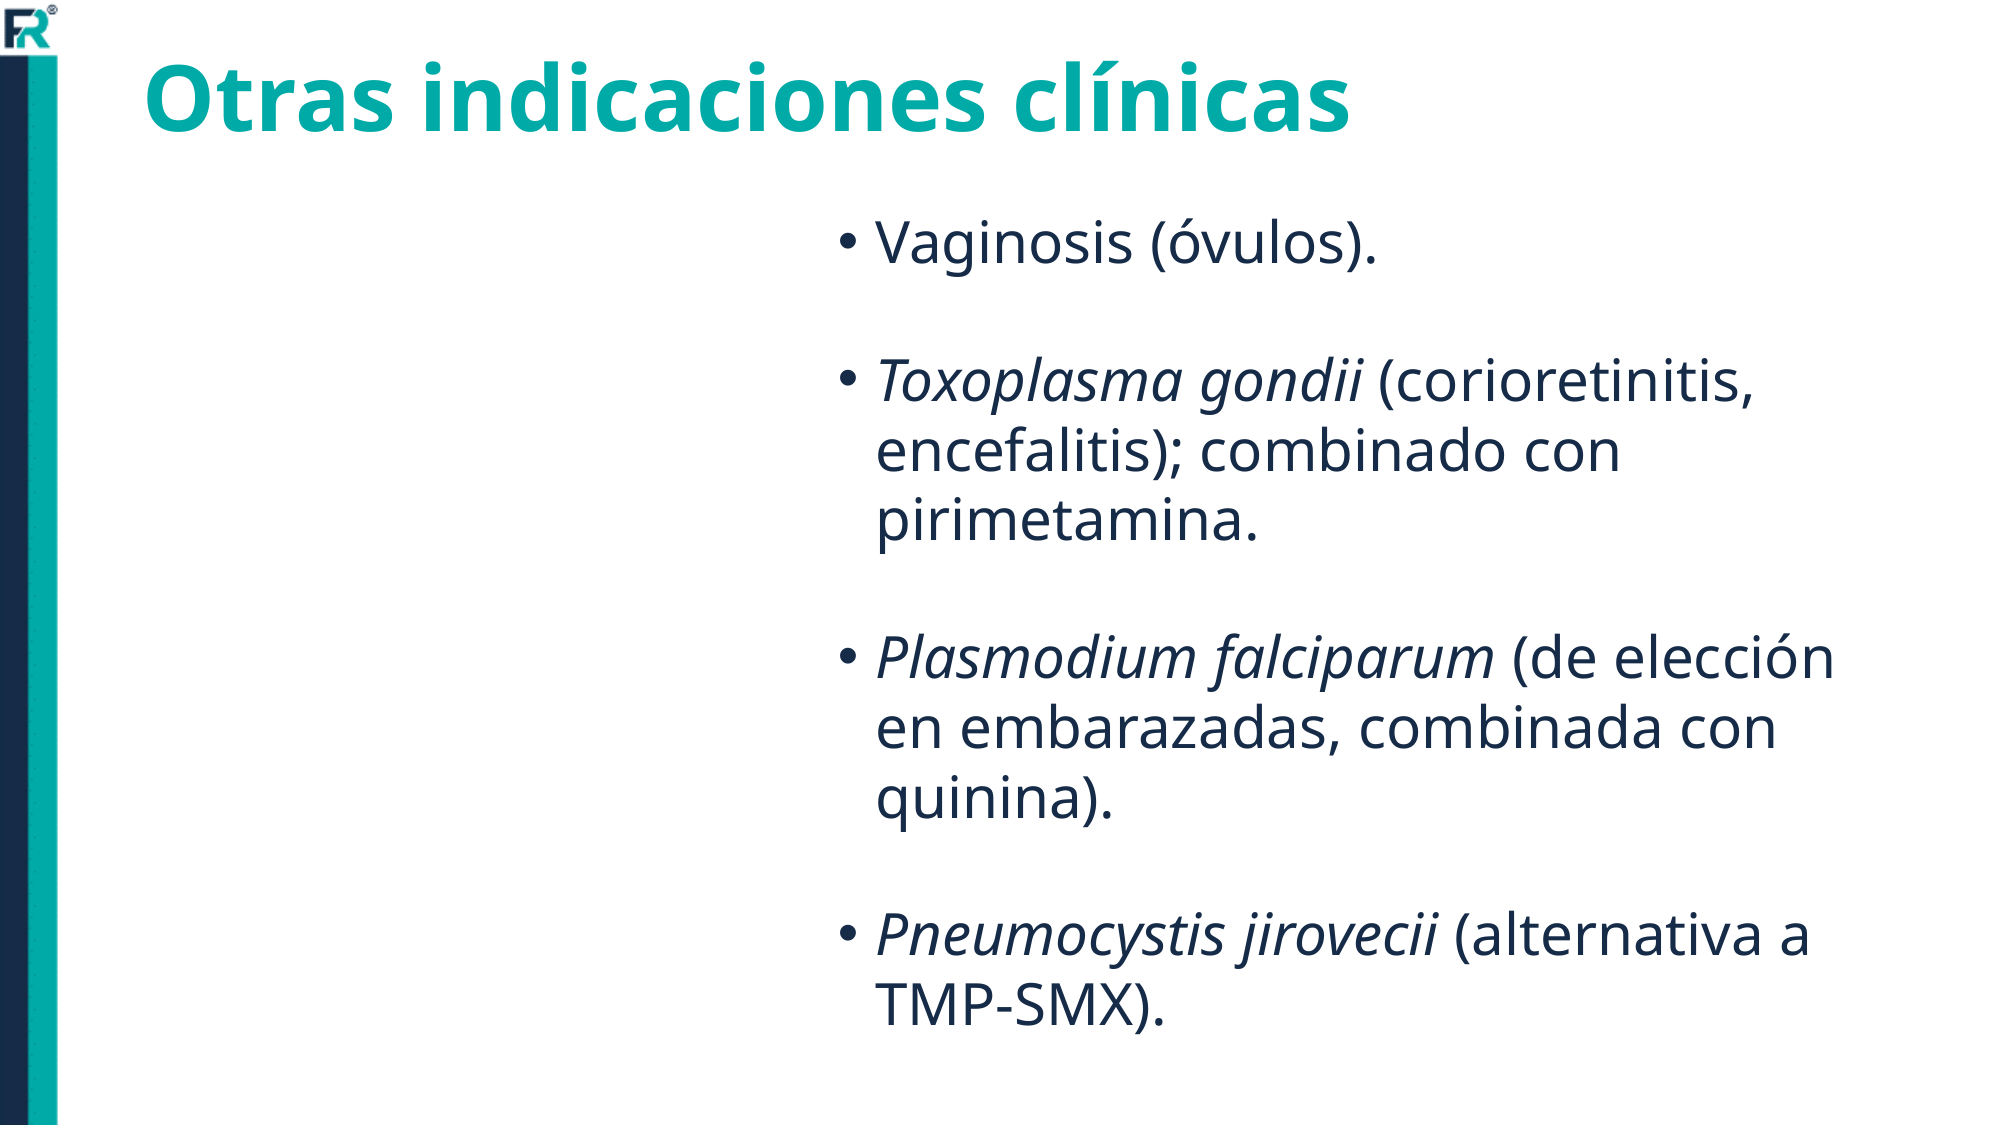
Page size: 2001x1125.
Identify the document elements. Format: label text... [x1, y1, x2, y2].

picture [0, 0, 2001, 1125]
title Otras indicaciones clínicas [127, 52, 1904, 153]
list Vaginosis (óvulos). Toxoplasma gondii (corioretinitis, encefalitis); combinado con pirimetamina. Plasmodium falciparum (de elección en embarazadas, combinada con quinina). Pneumocystis jirovecii (alternativa a TMP-SMX). [822, 197, 1933, 1075]
